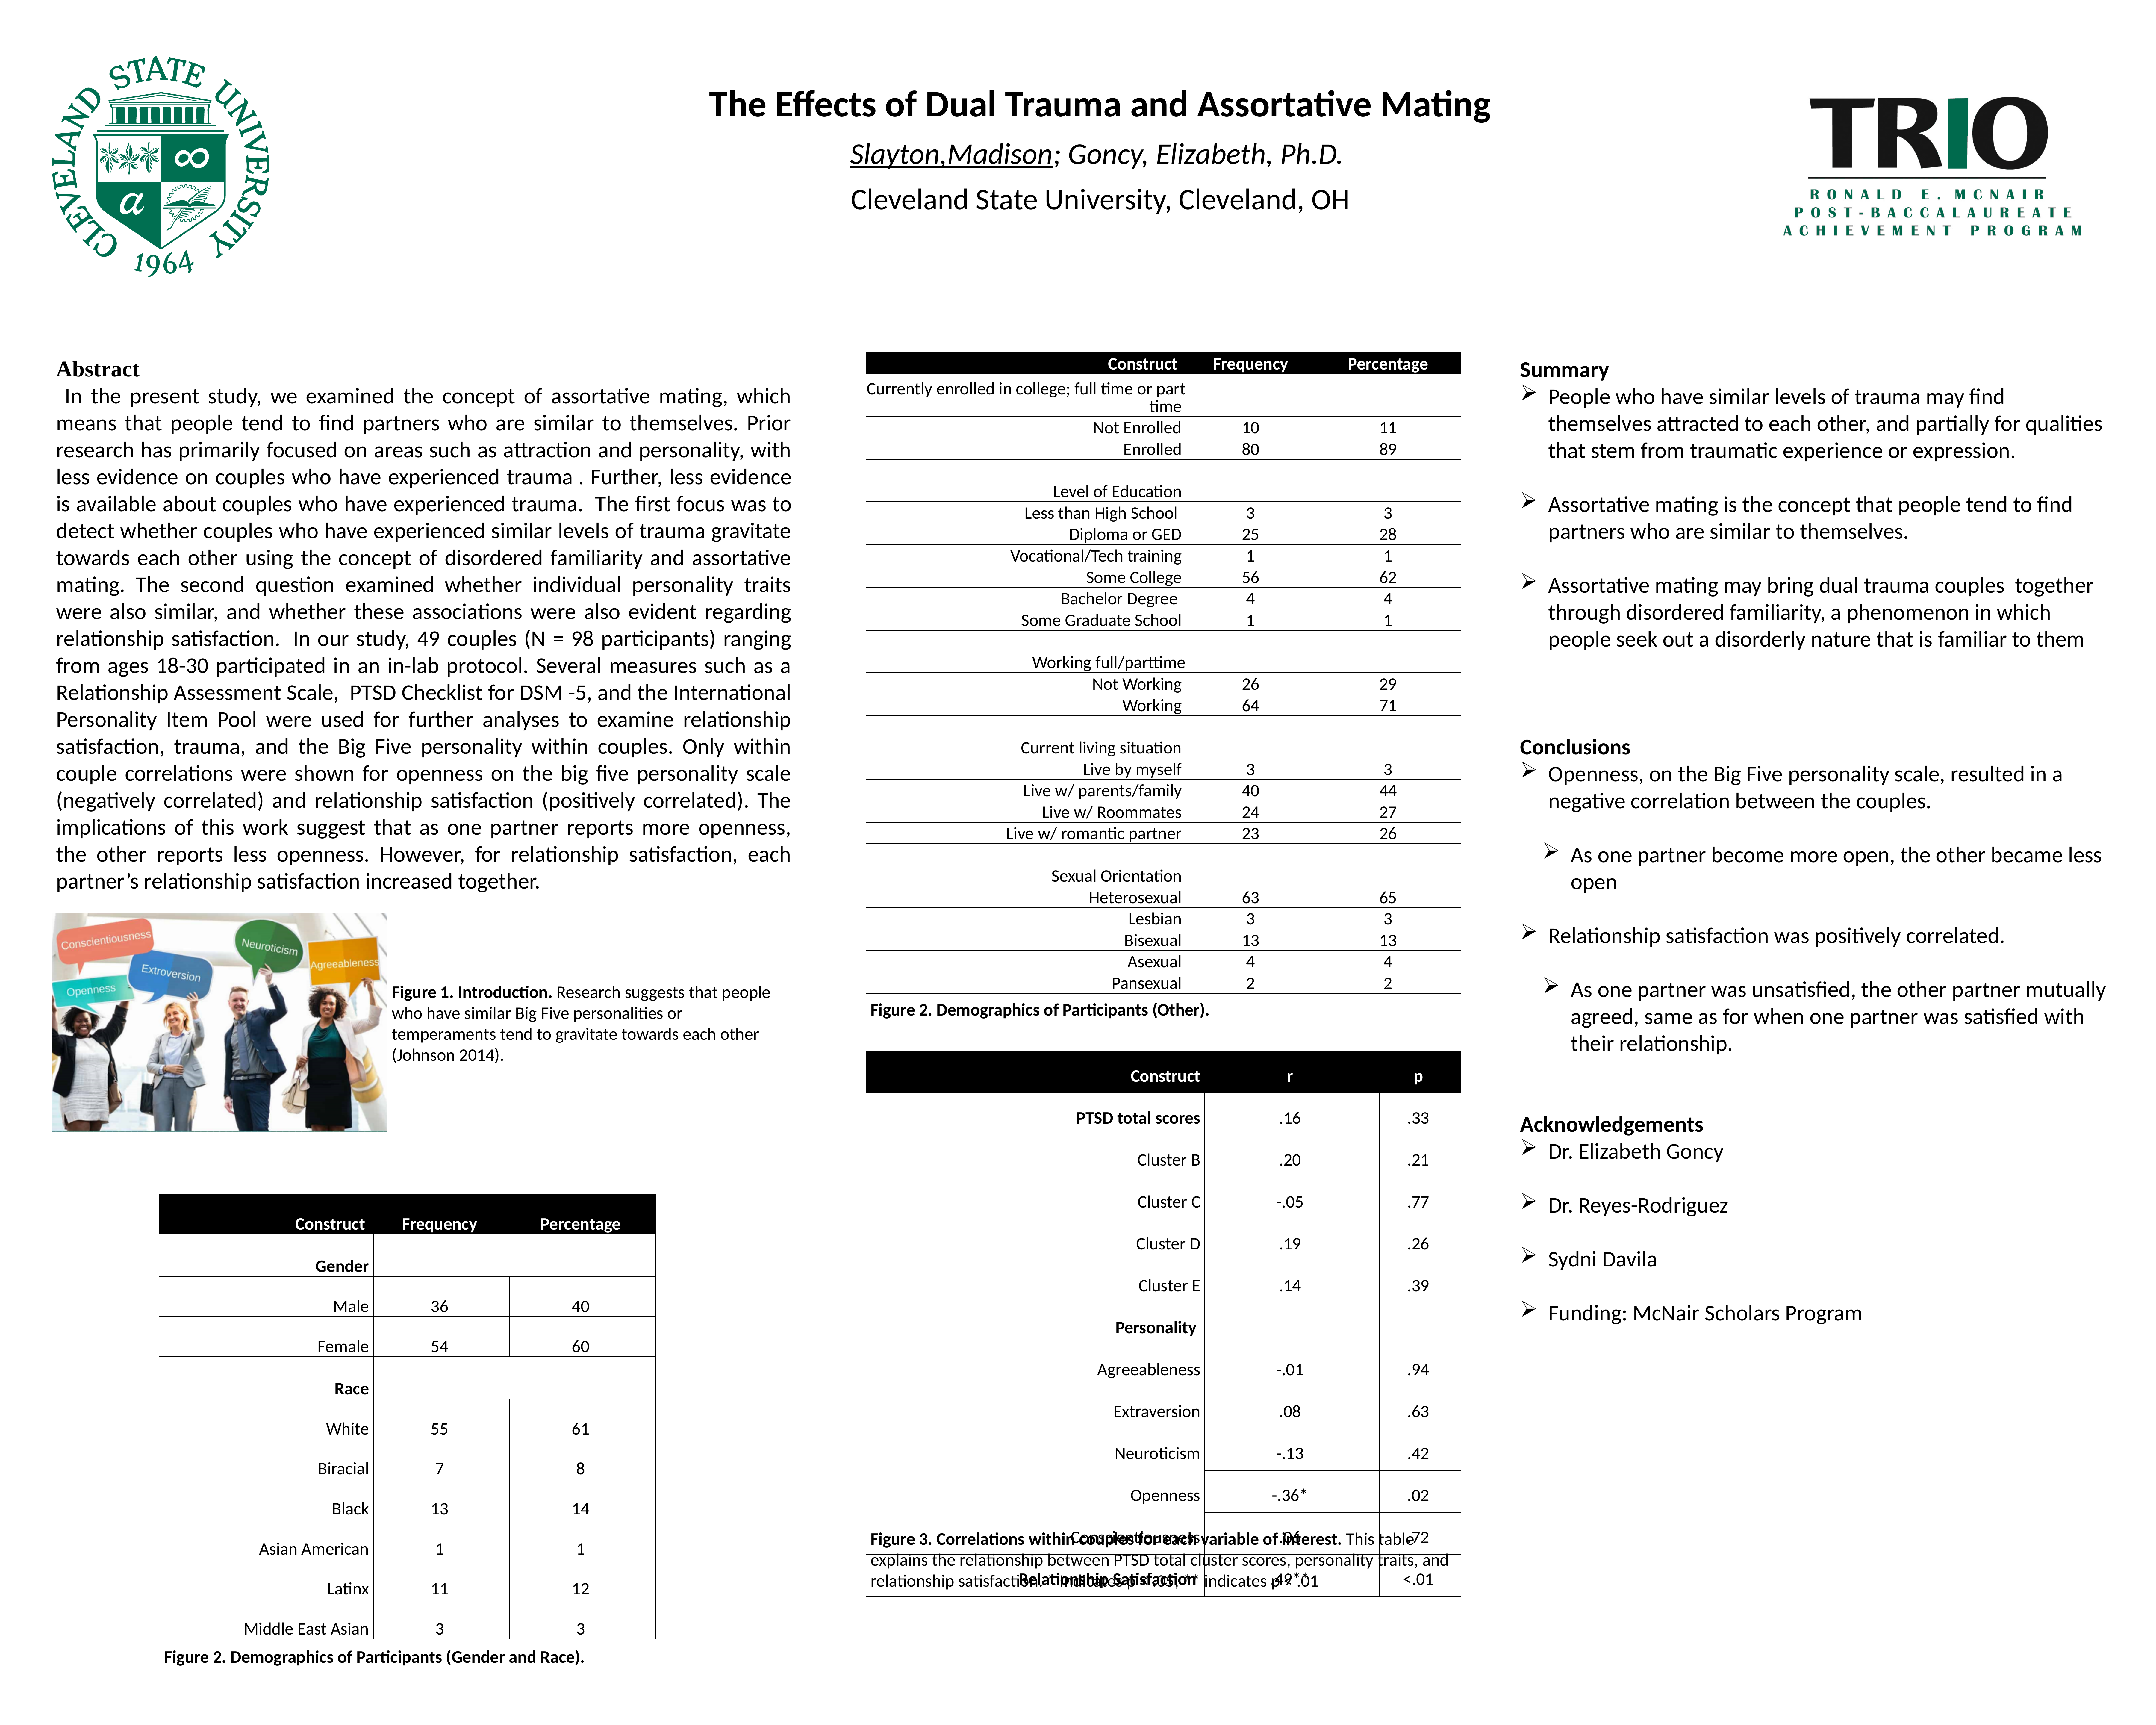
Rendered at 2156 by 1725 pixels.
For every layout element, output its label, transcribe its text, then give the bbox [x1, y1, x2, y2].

table_cell Neuroticism [866, 1429, 1204, 1471]
text_box Figure 2. Demographics of Participants (Other). [866, 996, 1461, 1022]
table_cell .39 [1380, 1261, 1461, 1303]
table_cell 55 [374, 1399, 509, 1439]
table_cell 13 [1186, 929, 1319, 950]
table_cell Black [159, 1479, 373, 1519]
table_cell 89 [1319, 438, 1461, 459]
table_cell 36 [374, 1277, 509, 1316]
table_cell Live w/ Roommates [866, 801, 1186, 822]
table_cell Diploma or GED [866, 523, 1186, 544]
table_cell [1186, 844, 1461, 886]
table_cell Less than High School [866, 502, 1186, 523]
text_box Abstract In the present study, we examined the concept of assortative mating, which means that people tend to find partners who are similar to themselves. Prior research has primarily focused on areas such as attraction and personality, with less evidence on couples who have experienced trauma . Further, less evidence is available about couples who have experienced trauma. The first focus was to detect whether couples who have experienced similar levels of trauma gravitate towards each other using the concept of disordered familiarity and assortative mating. The second question examined whether individual personality traits were also similar, and whether these associations were also evident regarding relationship satisfaction. In our study, 49 couples (N = 98 participants) ranging from ages 18-30 participated in an in-lab protocol. Several measures such as a Relationship Assessment Scale, PTSD Checklist for DSM -5, and the International Personality Item Pool were used for further analyses to examine relationship satisfaction, trauma, and the Big Five personality within couples. Only within couple correlations were shown for openness on the big five personality scale (negatively correlated) and relationship satisfaction (positively correlated). The implications of this work suggest that as one partner reports more openness, the other reports less openness. However, for relationship satisfaction, each partner’s relationship satisfaction increased together. [52, 352, 797, 895]
table_cell Bachelor Degree [866, 588, 1186, 609]
table_cell 11 [1319, 417, 1461, 438]
table_cell White [159, 1399, 373, 1439]
table_cell 11 [374, 1559, 509, 1599]
table_cell Working full/parttime [866, 631, 1186, 672]
table_header Percentage [510, 1194, 655, 1234]
table_cell Cluster B [866, 1135, 1204, 1177]
table_cell 56 [1186, 566, 1319, 587]
table_cell 40 [510, 1277, 655, 1316]
table_cell 61 [510, 1399, 655, 1439]
table_cell 44 [1319, 780, 1461, 801]
table_cell Conscientiousness [866, 1513, 1204, 1554]
table_cell Heterosexual [866, 886, 1186, 907]
table_cell Some Graduate School [866, 609, 1186, 630]
table_cell [374, 1357, 655, 1399]
table_cell .72 [1380, 1513, 1461, 1554]
table_cell 28 [1319, 523, 1461, 544]
table_cell 71 [1319, 694, 1461, 715]
table_header p [1380, 1051, 1461, 1093]
table_cell Male [159, 1277, 373, 1316]
table_cell 64 [1186, 694, 1319, 715]
table_cell 3 [510, 1599, 655, 1639]
table_cell Cluster E [866, 1261, 1204, 1303]
table_cell Cluster D [866, 1219, 1204, 1261]
table_cell Live w/ romantic partner [866, 823, 1186, 843]
table_cell 1 [510, 1519, 655, 1559]
table_cell .49** [1205, 1555, 1379, 1596]
table_cell .20 [1205, 1135, 1379, 1177]
table_cell .08 [1205, 1387, 1379, 1429]
table_cell .94 [1380, 1345, 1461, 1387]
table_cell Working [866, 694, 1186, 715]
table_cell 10 [1186, 417, 1319, 438]
table_cell 2 [1319, 972, 1461, 993]
table_cell 25 [1186, 523, 1319, 544]
table_cell -.13 [1205, 1429, 1379, 1470]
table_cell PTSD total scores [866, 1093, 1204, 1135]
table_cell Lesbian [866, 908, 1186, 929]
table_cell 29 [1319, 673, 1461, 694]
table_cell Female [159, 1317, 373, 1356]
table_cell Sexual Orientation [866, 844, 1186, 886]
table_header Construct [866, 1051, 1204, 1093]
table_cell .06 [1205, 1513, 1379, 1554]
table_header Frequency [1186, 353, 1319, 374]
table_cell Current living situation [866, 716, 1186, 758]
table_cell .02 [1380, 1471, 1461, 1512]
table_cell Latinx [159, 1559, 373, 1599]
table_cell <.01 [1380, 1555, 1461, 1596]
table_cell [1186, 460, 1461, 501]
table_cell Not Enrolled [866, 417, 1186, 438]
table_cell 3 [1319, 502, 1461, 523]
table_cell 26 [1319, 823, 1461, 843]
picture [52, 913, 387, 1133]
table_cell .33 [1380, 1093, 1461, 1135]
table_cell -.05 [1205, 1177, 1379, 1219]
table_cell 1 [1186, 609, 1319, 630]
table_cell 3 [374, 1599, 509, 1639]
table_cell .14 [1205, 1261, 1379, 1303]
table_cell 3 [1319, 908, 1461, 929]
table_cell 13 [374, 1479, 509, 1519]
table_cell 26 [1186, 673, 1319, 694]
table_cell Currently enrolled in college; full time or part time [866, 374, 1186, 416]
table_cell Asian American [159, 1519, 373, 1559]
table_cell Live by myself [866, 758, 1186, 779]
table_cell 60 [510, 1317, 655, 1356]
table_cell [1205, 1303, 1379, 1345]
table_cell -.01 [1205, 1345, 1379, 1387]
table_header Construct [159, 1194, 373, 1234]
table_cell 27 [1319, 801, 1461, 822]
table_cell Relationship Satisfaction [866, 1555, 1204, 1596]
table_cell Race [159, 1357, 373, 1399]
table_cell Vocational/Tech training [866, 545, 1186, 566]
table_cell [1186, 716, 1461, 758]
table_cell 62 [1319, 566, 1461, 587]
table_cell Bisexual [866, 929, 1186, 950]
table_cell 40 [1186, 780, 1319, 801]
table_cell [374, 1234, 655, 1276]
picture [1758, 96, 2104, 237]
table_cell 65 [1319, 886, 1461, 907]
table_cell 3 [1319, 758, 1461, 779]
table_cell 7 [374, 1439, 509, 1479]
table_cell 8 [510, 1439, 655, 1479]
table_cell [1186, 374, 1461, 416]
picture [52, 56, 270, 277]
table_cell Enrolled [866, 438, 1186, 459]
text_box Figure 1. Introduction. Research suggests that people who have similar Big Five personalities or temperaments tend to gravitate towards each other (Johnson 2014). [387, 978, 787, 1067]
table_cell Asexual [866, 951, 1186, 972]
table_header r [1205, 1051, 1379, 1093]
table_cell 3 [1186, 908, 1319, 929]
table_cell .26 [1380, 1219, 1461, 1261]
table_cell Pansexual [866, 972, 1186, 993]
table_cell 14 [510, 1479, 655, 1519]
table_cell Biracial [159, 1439, 373, 1479]
table_header Percentage [1319, 353, 1461, 374]
table_cell 1 [374, 1519, 509, 1559]
table_cell [1186, 631, 1461, 672]
table_cell Level of Education [866, 460, 1186, 501]
table_cell [1380, 1303, 1461, 1345]
table_cell .19 [1205, 1219, 1379, 1261]
table_header Construct [866, 353, 1186, 374]
table_cell Agreeableness [866, 1345, 1204, 1387]
table_cell 2 [1186, 972, 1319, 993]
table_cell 1 [1319, 545, 1461, 566]
table_cell 12 [510, 1559, 655, 1599]
table_cell .21 [1380, 1135, 1461, 1177]
text_box Figure 2. Demographics of Participants (Gender and Race). [160, 1643, 657, 1669]
table_cell Extraversion [866, 1387, 1204, 1429]
table_cell .77 [1380, 1177, 1461, 1219]
table_cell 80 [1186, 438, 1319, 459]
text_box Summary People who have similar levels of trauma may find themselves attracted to each other, and partially for qualities that stem from traumatic experience or expression. Assortative mating is the concept that people tend to find partners who are similar to themselves. Assortative mating may bring dual trauma couples together through disordered familiarity, a phenomenon in which people seek out a disorderly nature that is familiar to them Conclusions Openness, on the Big Five personality scale, resulted in a negative correlation between the couples. As one partner become more open, the other became less open Relationship satisfaction was positively correlated. As one partner was unsatisfied, the other partner mutually agreed, same as for when one partner was satisfied with their relationship. Acknowledgements Dr. Elizabeth Goncy Dr. Reyes-Rodriguez Sydni Davila Funding: McNair Scholars Program [1516, 352, 2113, 1355]
table_cell Some College [866, 566, 1186, 587]
table_cell 4 [1186, 588, 1319, 609]
table_cell Openness [866, 1471, 1204, 1513]
table_cell 3 [1186, 758, 1319, 779]
table_cell Personality [866, 1303, 1204, 1345]
table_cell 54 [374, 1317, 509, 1356]
table_cell 4 [1319, 588, 1461, 609]
table_cell .63 [1380, 1387, 1461, 1429]
table_cell Cluster C [866, 1177, 1204, 1219]
text_box The Effects of Dual Trauma and Assortative Mating [314, 77, 1886, 126]
table_header Frequency [374, 1194, 509, 1234]
text_box Cleveland State University, Cleveland, OH [314, 177, 1758, 218]
table_cell 63 [1186, 886, 1319, 907]
table_cell .16 [1205, 1093, 1379, 1135]
table_cell Middle East Asian [159, 1599, 373, 1639]
table_cell 3 [1186, 502, 1319, 523]
table_cell 13 [1319, 929, 1461, 950]
table_cell 23 [1186, 823, 1319, 843]
table_cell 4 [1319, 951, 1461, 972]
table_cell 1 [1186, 545, 1319, 566]
table_cell Gender [159, 1234, 373, 1276]
table_cell 4 [1186, 951, 1319, 972]
text_box Slayton,Madison; Goncy, Elizabeth, Ph.D. [314, 131, 1758, 172]
table_cell -.36* [1205, 1471, 1379, 1512]
table_cell .42 [1380, 1429, 1461, 1470]
table_cell Not Working [866, 673, 1186, 694]
table_cell 1 [1319, 609, 1461, 630]
table_cell Live w/ parents/family [866, 780, 1186, 801]
table_cell 24 [1186, 801, 1319, 822]
